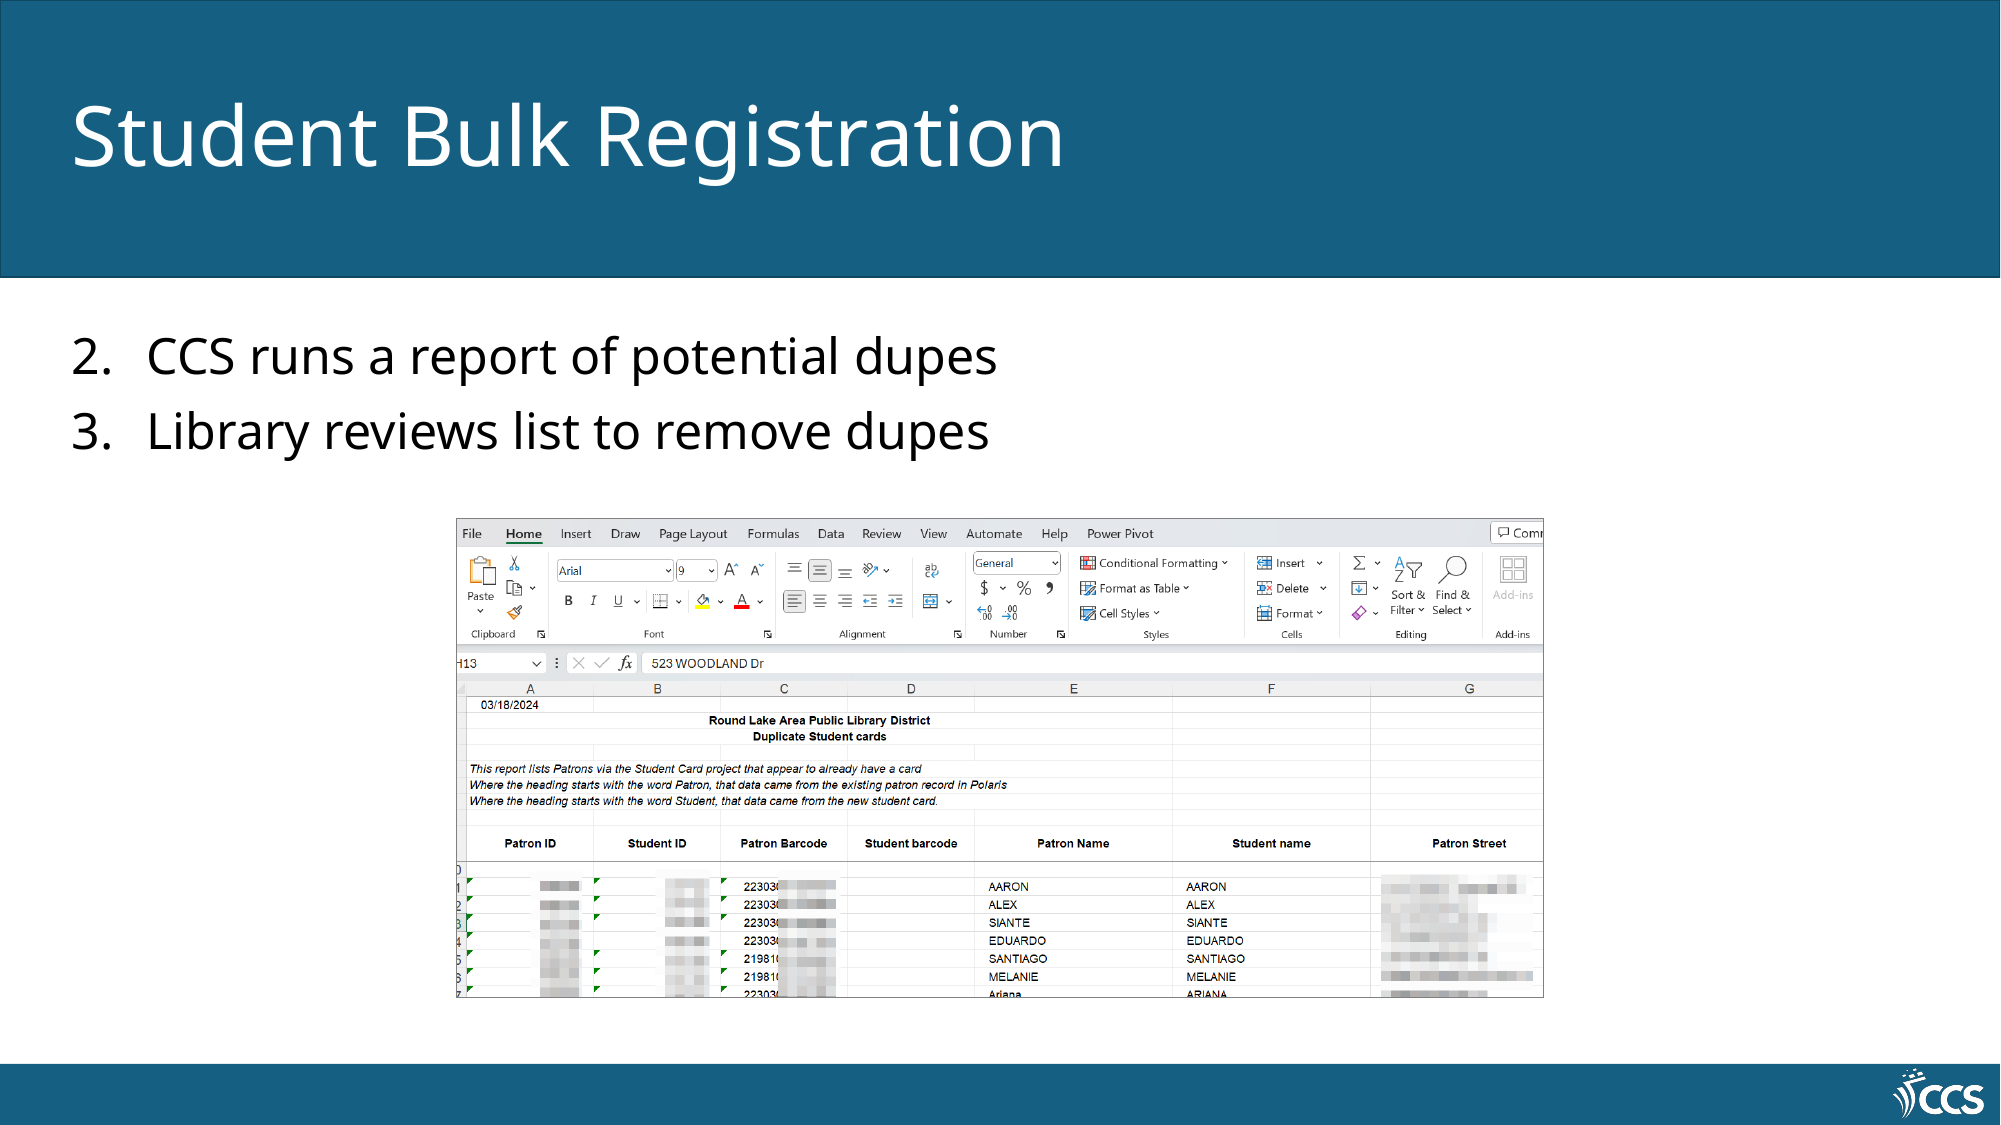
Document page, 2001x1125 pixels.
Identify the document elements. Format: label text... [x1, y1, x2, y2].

picture [1892, 1068, 1984, 1121]
title Student Bulk Registration [56, 0, 2000, 280]
picture [456, 518, 1544, 998]
list CCS runs a report of potential dupes Library reviews list to remove dupes [56, 323, 1737, 998]
